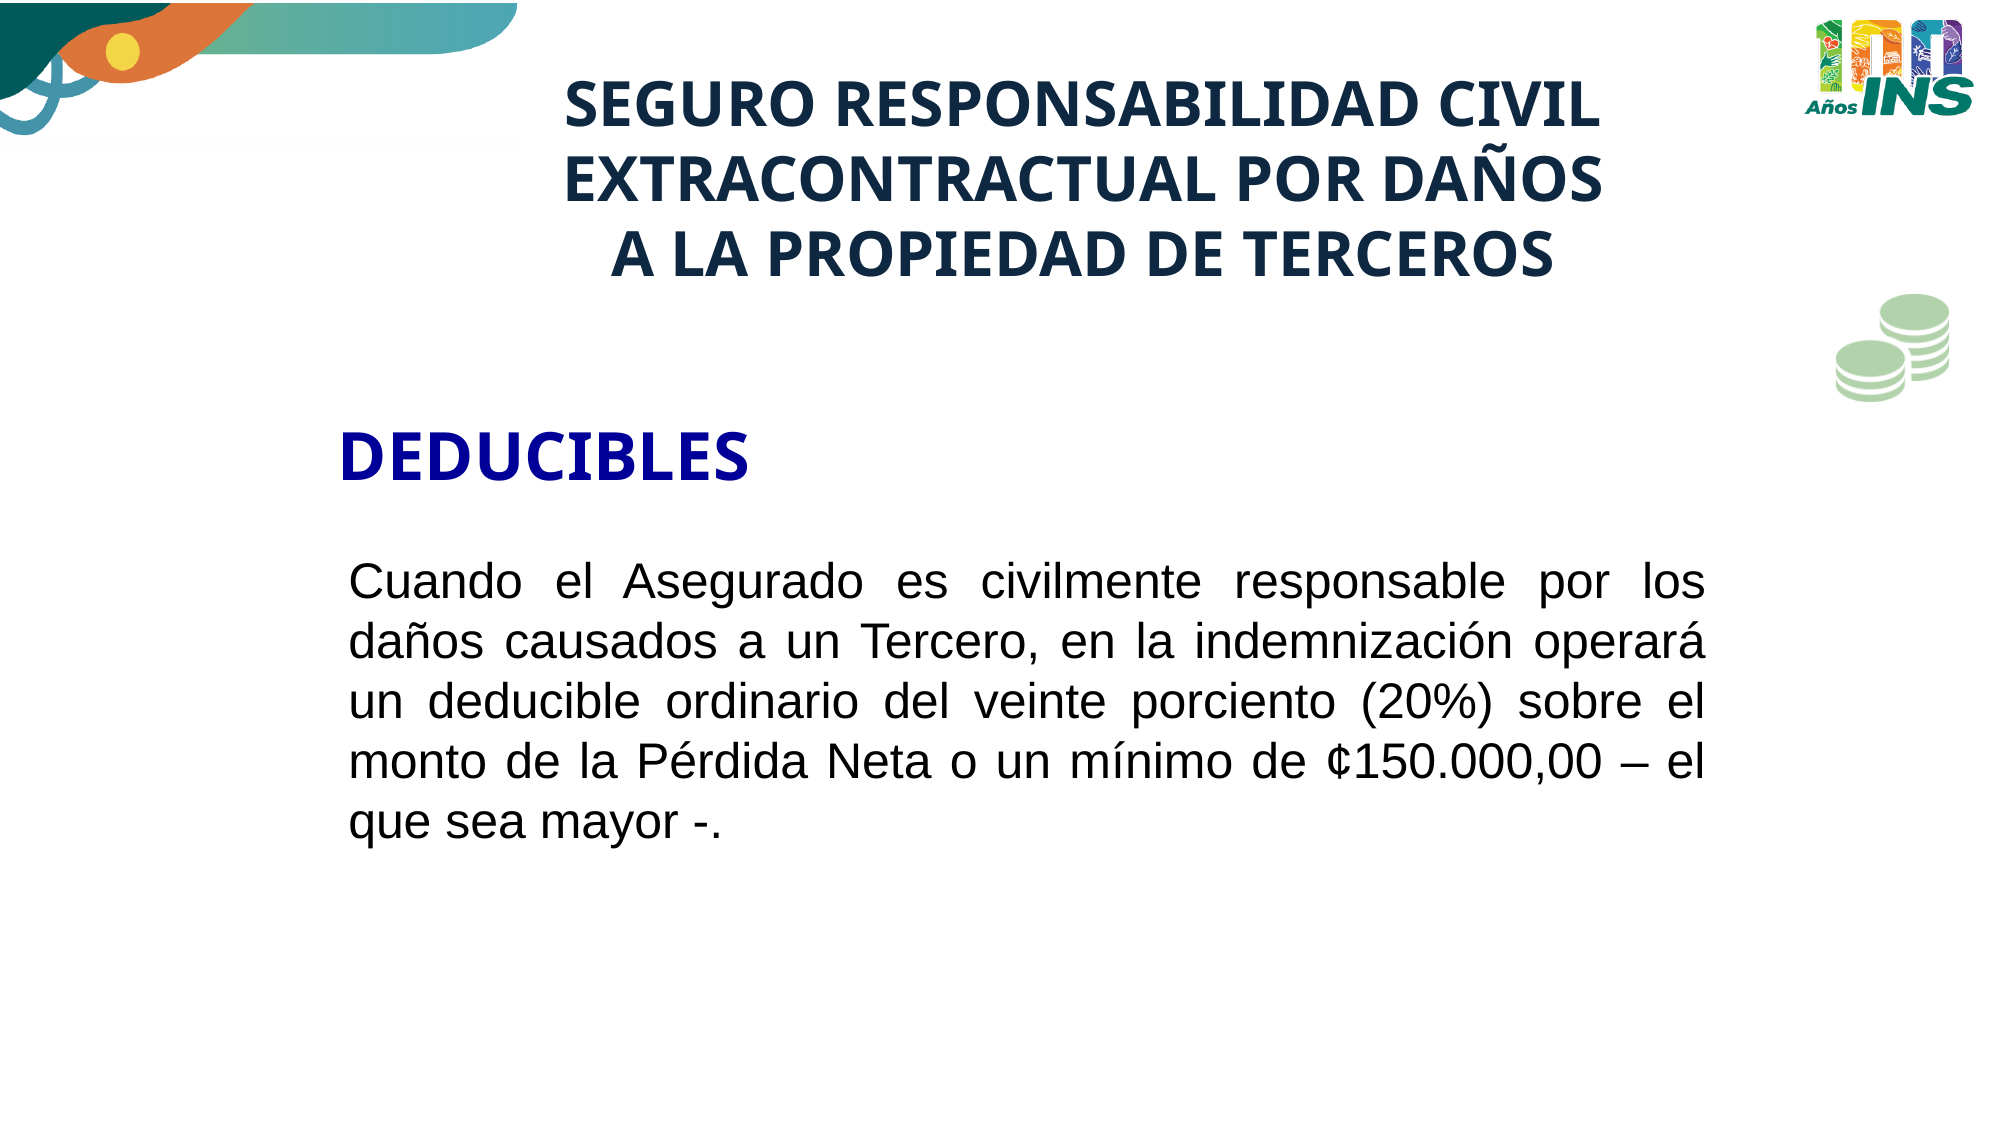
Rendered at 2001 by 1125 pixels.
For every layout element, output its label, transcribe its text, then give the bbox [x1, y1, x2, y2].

text_box DEDUCIBLES [0, 406, 1122, 545]
picture [0, 2, 518, 149]
picture [1824, 278, 1964, 418]
text_box Cuando el Asegurado es civilmente responsable por los daños causados a un Tercero, en la indemnización operará un deducible ordinario del veinte porciento (20%) sobre el monto de la Pérdida Neta o un mínimo de ¢150.000,00 – el que sea mayor -. [333, 541, 1721, 876]
text_box SEGURO RESPONSABILIDAD CIVIL EXTRACONTRACTUAL POR DAÑOS A LA PROPIEDAD DE TERCEROS [547, 56, 1620, 297]
picture [1773, 0, 2000, 179]
